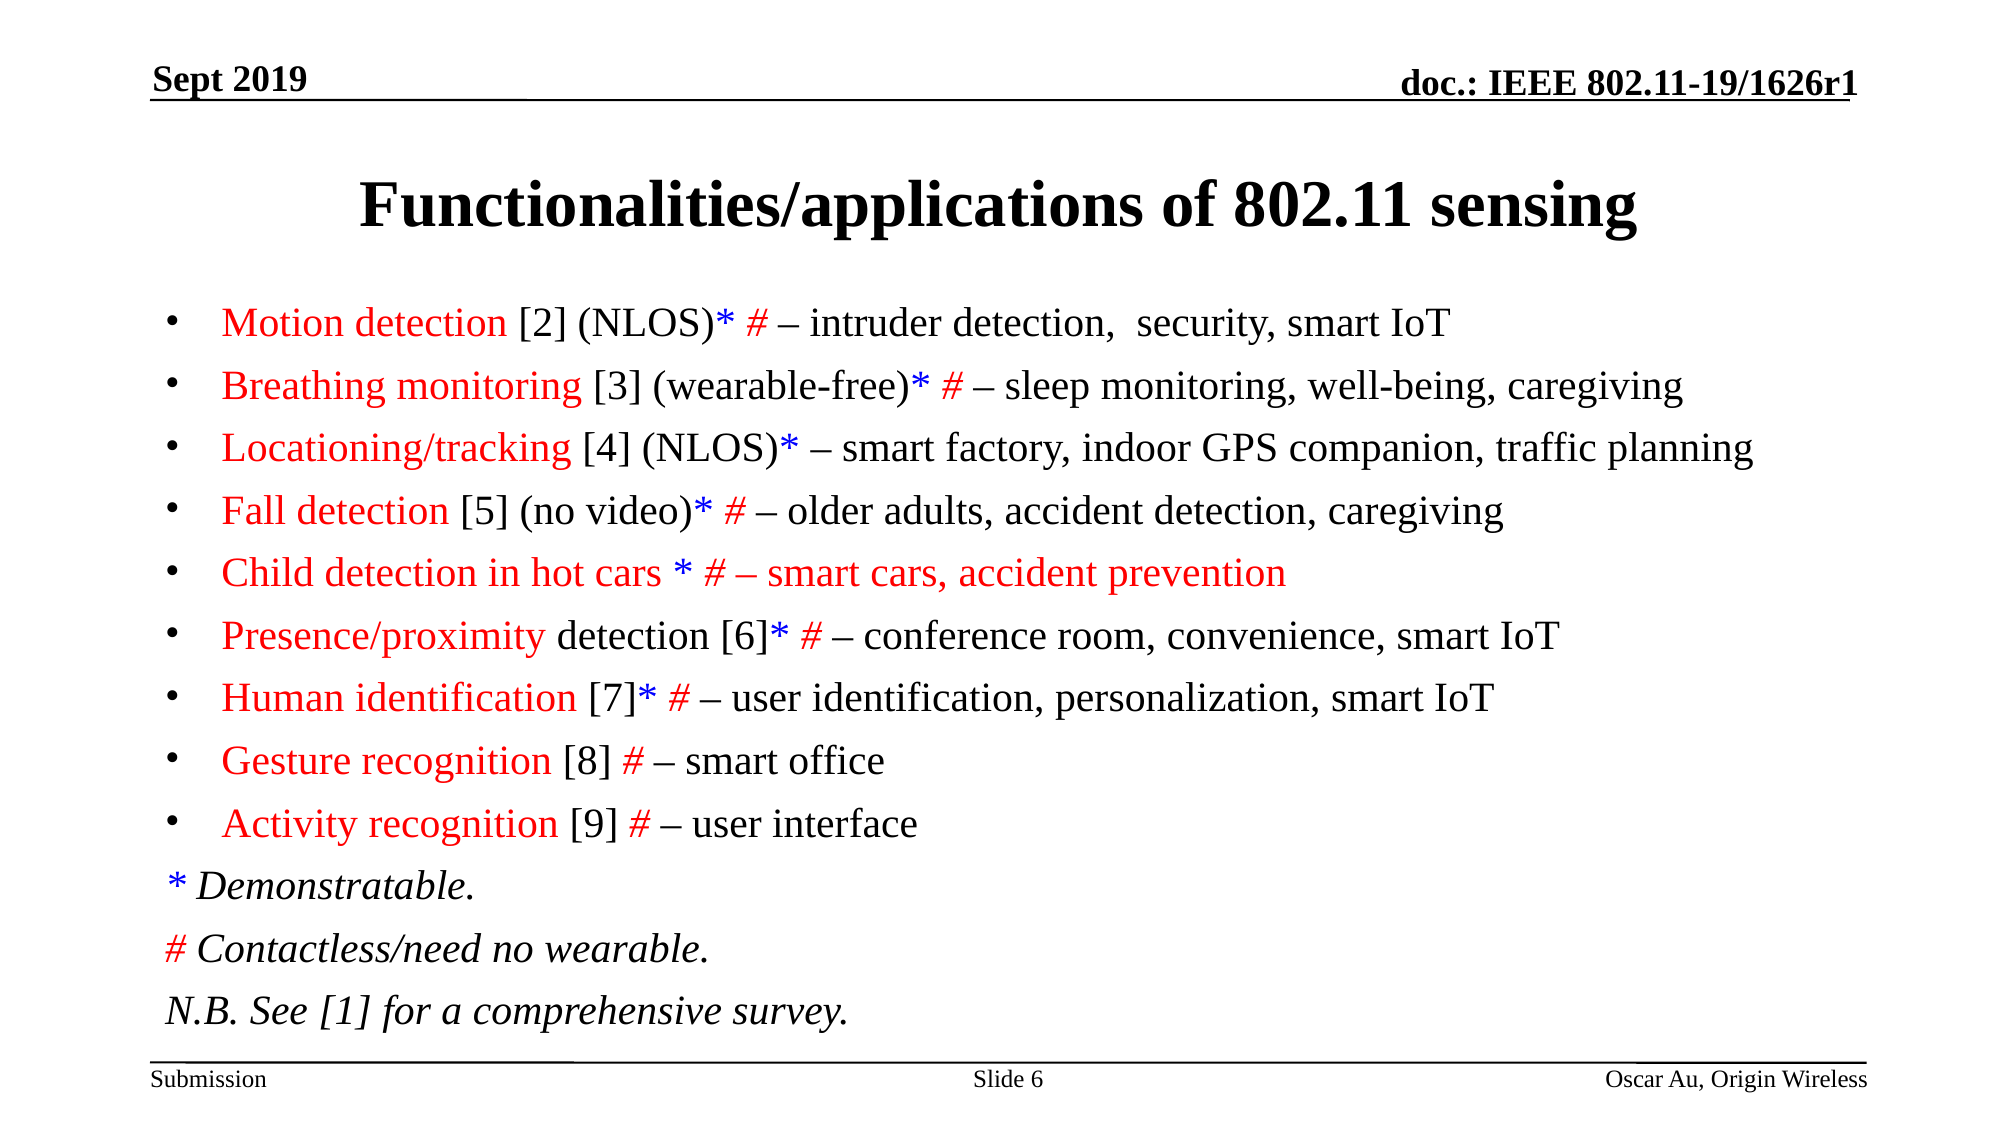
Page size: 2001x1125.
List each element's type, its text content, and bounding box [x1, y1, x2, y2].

footer Oscar Au, Origin Wireless [1171, 1061, 1869, 1093]
title Functionalities/applications of 802.11 sensing [149, 112, 1850, 287]
list Motion detection [2] (NLOS)* # – intruder detection, security, smart IoT Breathing monitoring [3] (wearable-free)* # – sleep monitoring, well-being, caregiving Locationing/tracking [4] (NLOS)* – smart factory, indoor GPS companion, traffic planning Fall detection [5] (no video)* # – older adults, accident detection, caregiving Child detection in hot cars * # – smart cars, accident prevention Presence/proximity detection [6]* # – conference room, convenience, smart IoT Human identification [7]* # – user identification, personalization, smart IoT Gesture recognition [8] # – smart office Activity recognition [9] # – user interface * Demonstratable. # Contactless/need no wearable. N.B. See [1] for a comprehensive survey. [149, 287, 1850, 1076]
slide_number Slide 6 [950, 1061, 1067, 1123]
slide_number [152, 54, 563, 100]
